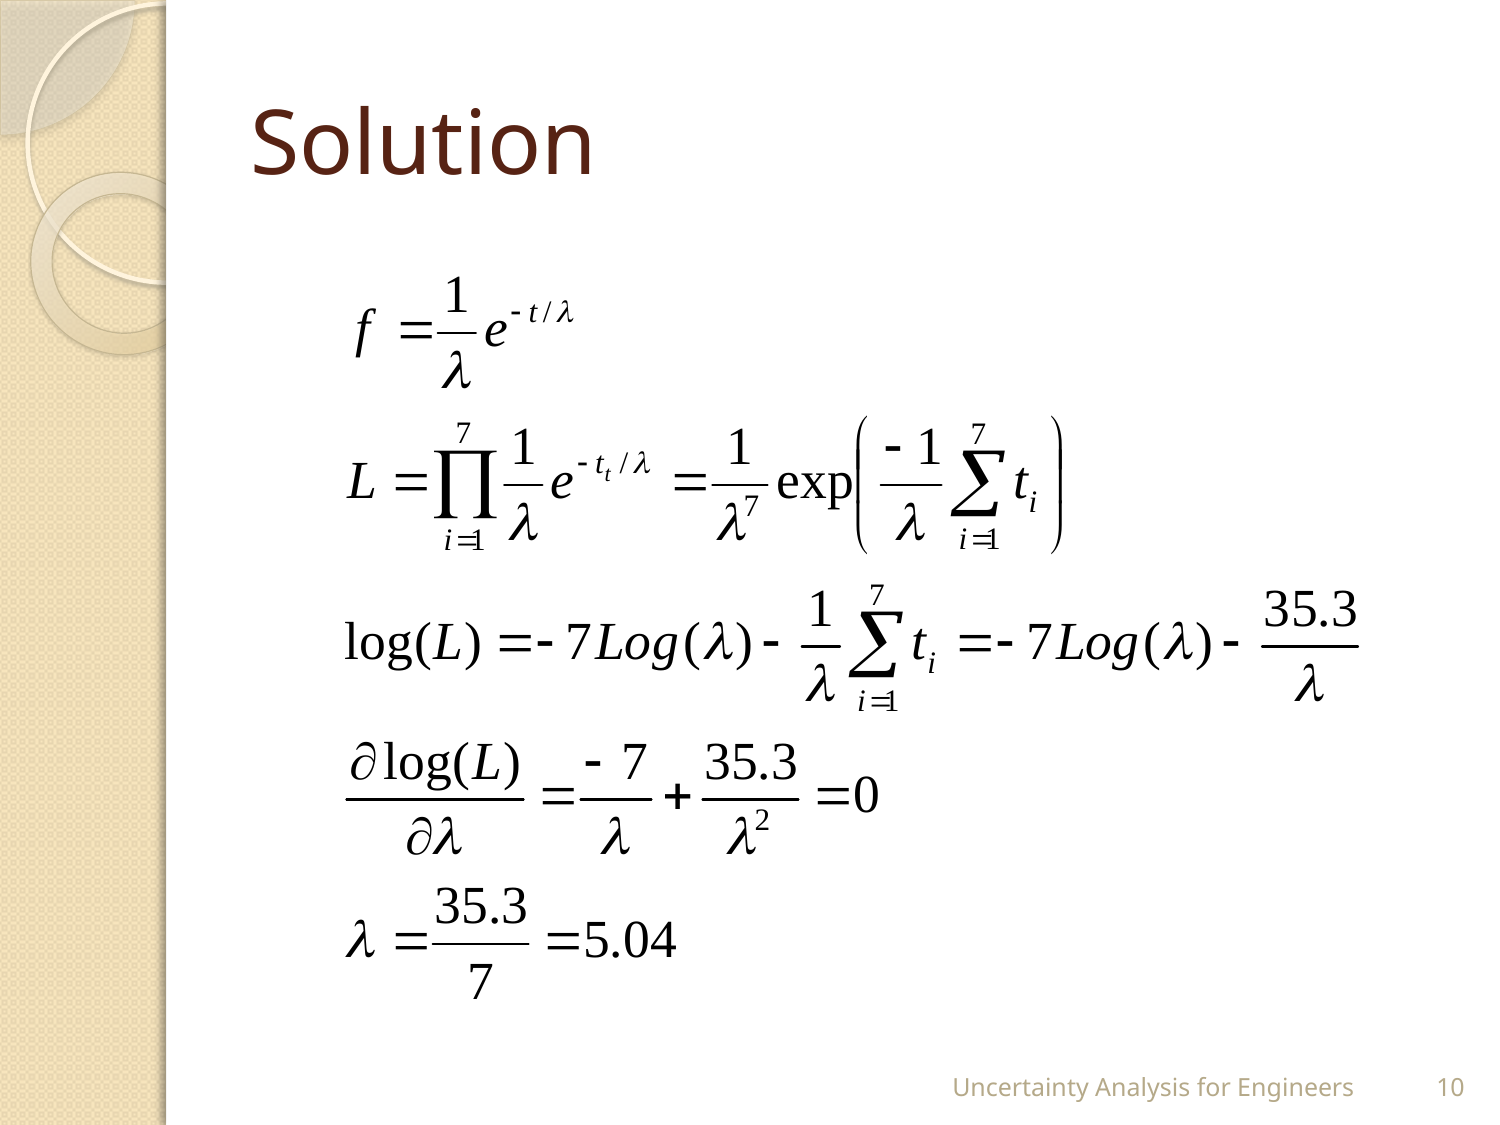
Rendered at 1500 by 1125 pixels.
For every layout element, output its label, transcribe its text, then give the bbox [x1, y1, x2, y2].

footer Uncertainty Analysis for Engineers [937, 1034, 1413, 1113]
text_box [337, 262, 1369, 1013]
title Solution [235, 45, 1466, 233]
slide_number 10 [1413, 1034, 1488, 1113]
